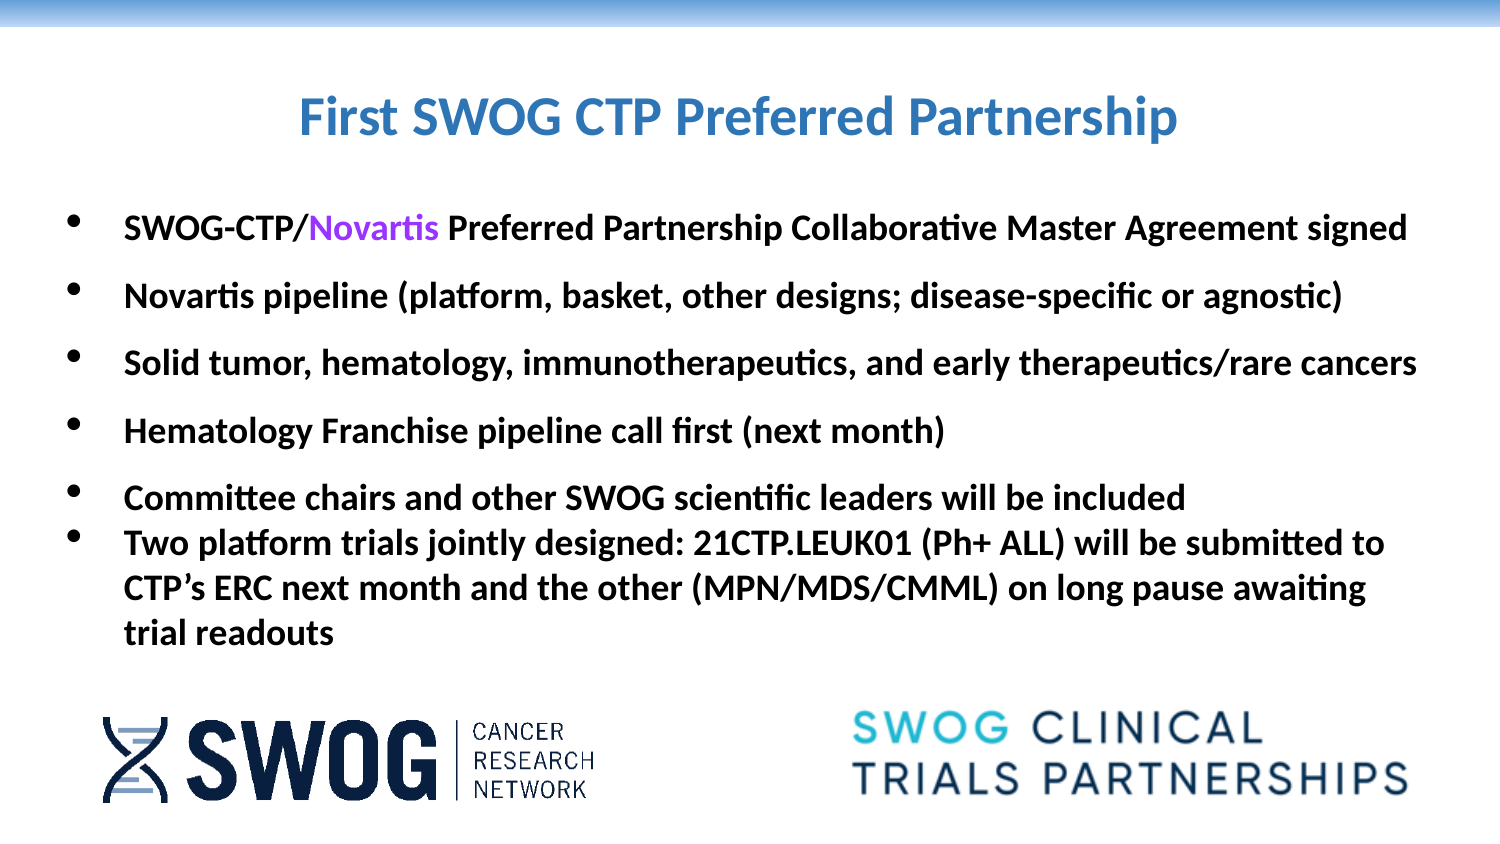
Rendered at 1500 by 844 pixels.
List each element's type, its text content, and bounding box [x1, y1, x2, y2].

text_box First SWOG CTP Preferred Partnership [120, 79, 1371, 188]
text_box [0, 0, 1500, 27]
picture [843, 702, 1432, 818]
text_box SWOG-CTP/Novartis Preferred Partnership Collaborative Master Agreement signed Novartis pipeline (platform, basket, other designs; disease-specific or agnostic) Solid tumor, hematology, immunotherapeutics, and early therapeutics/rare cancers Hematology Franchise pipeline call first (next month) Committee chairs and other SWOG scientific leaders will be included Two platform trials jointly designed: 21CTP.LEUK01 (Ph+ ALL) will be submitted to CTP’s ERC next month and the other (MPN/MDS/CMML) on long pause awaiting trial readouts [52, 195, 1459, 661]
picture [103, 717, 593, 803]
